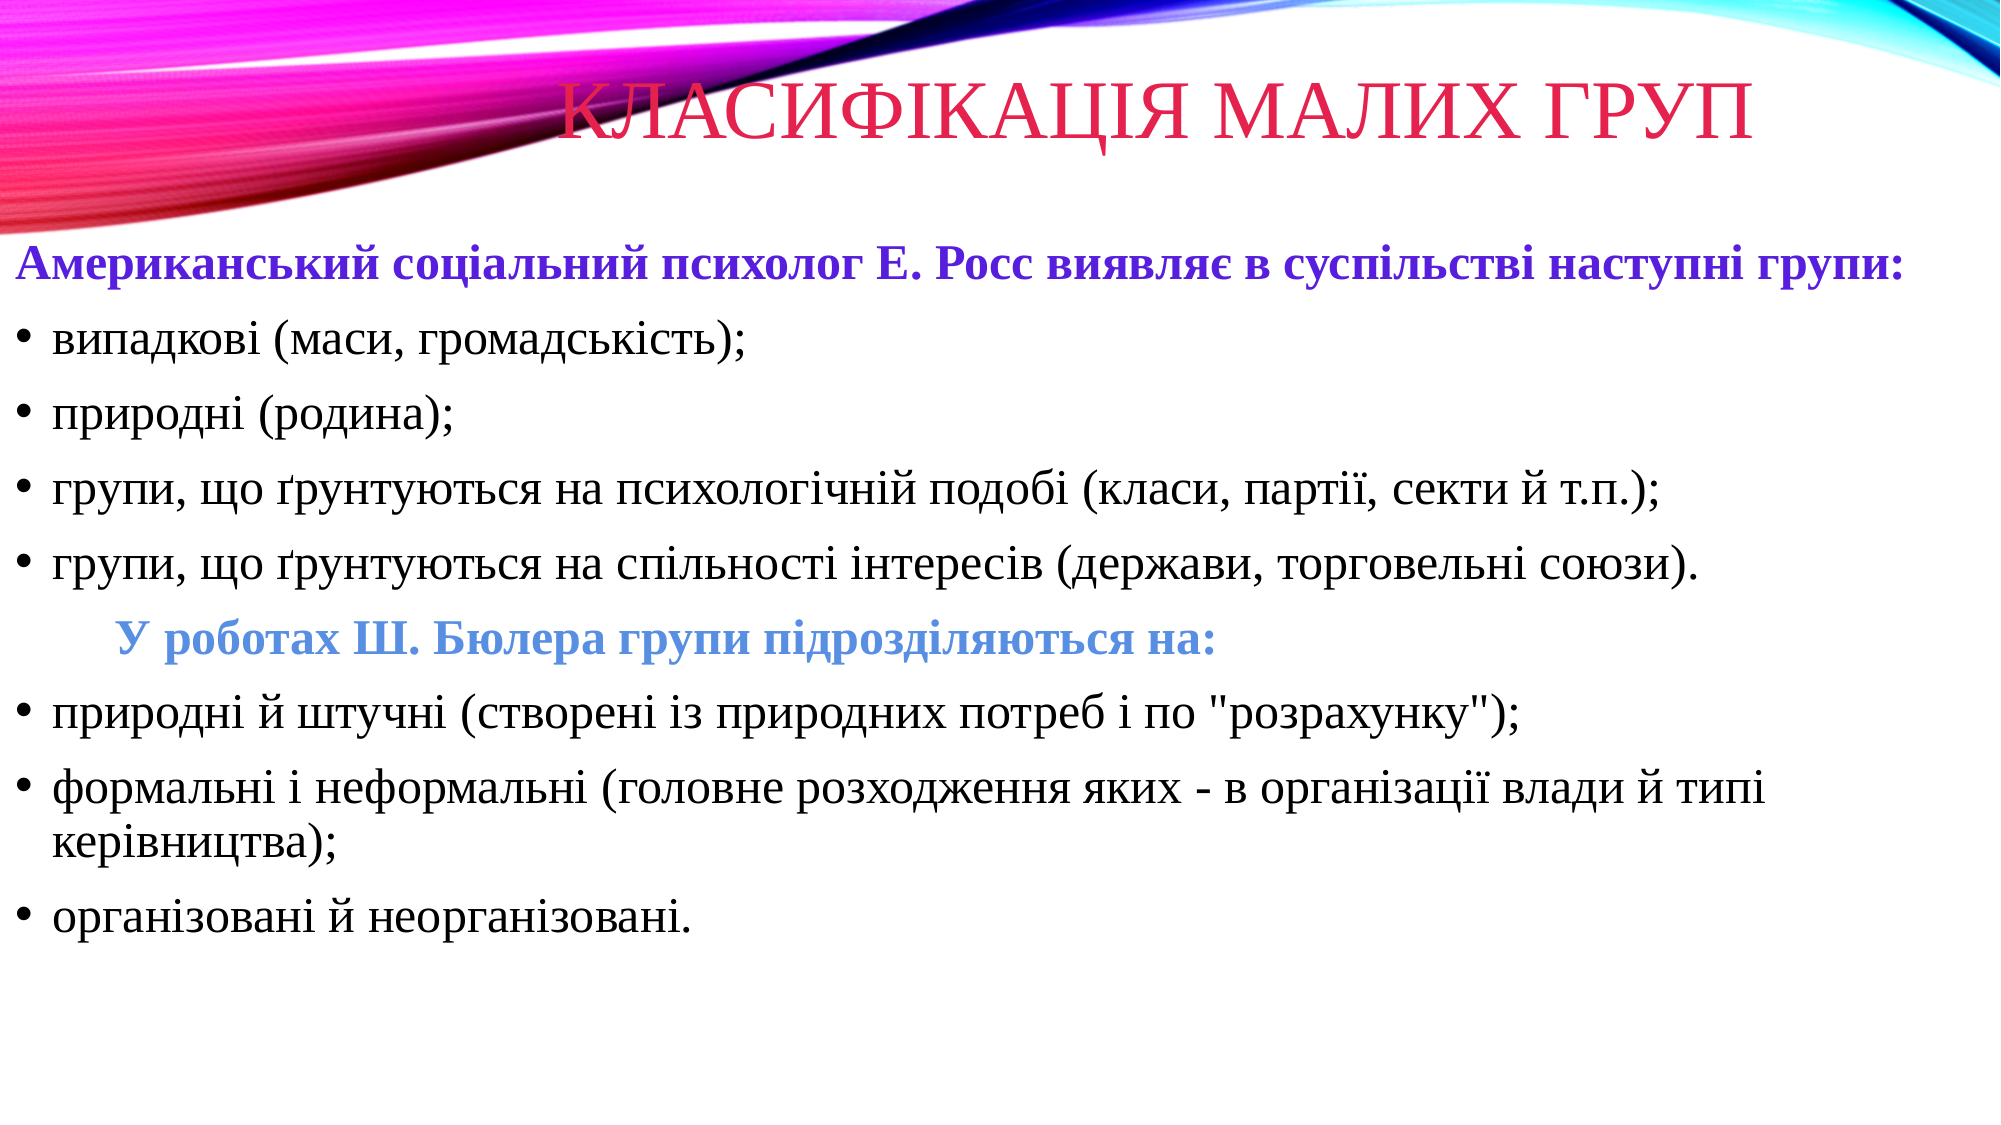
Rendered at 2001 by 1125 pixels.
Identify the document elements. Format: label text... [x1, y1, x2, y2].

picture [1890, 0, 2000, 75]
picture [0, 0, 2000, 229]
list Американський соціальний психолог Е. Росс виявляє в суспільстві наступні групи: випадкові (маси, громадськість); природні (родина); групи, що ґрунтуються на психологічній подобі (класи, партії, секти й т.п.); групи, що ґрунтуються на спільності інтересів (держави, торговельні союзи). У роботах Ш. Бюлера групи підрозділяються на: природні й штучні (створені із природних потреб і по "розрахунку"); формальні і неформальні (головне розходження яких - в організації влади й типі керівництва); організовані й неорганізовані. [0, 229, 2000, 1125]
title Класифікація малих груп [229, 34, 1912, 189]
picture [1910, 0, 2000, 45]
